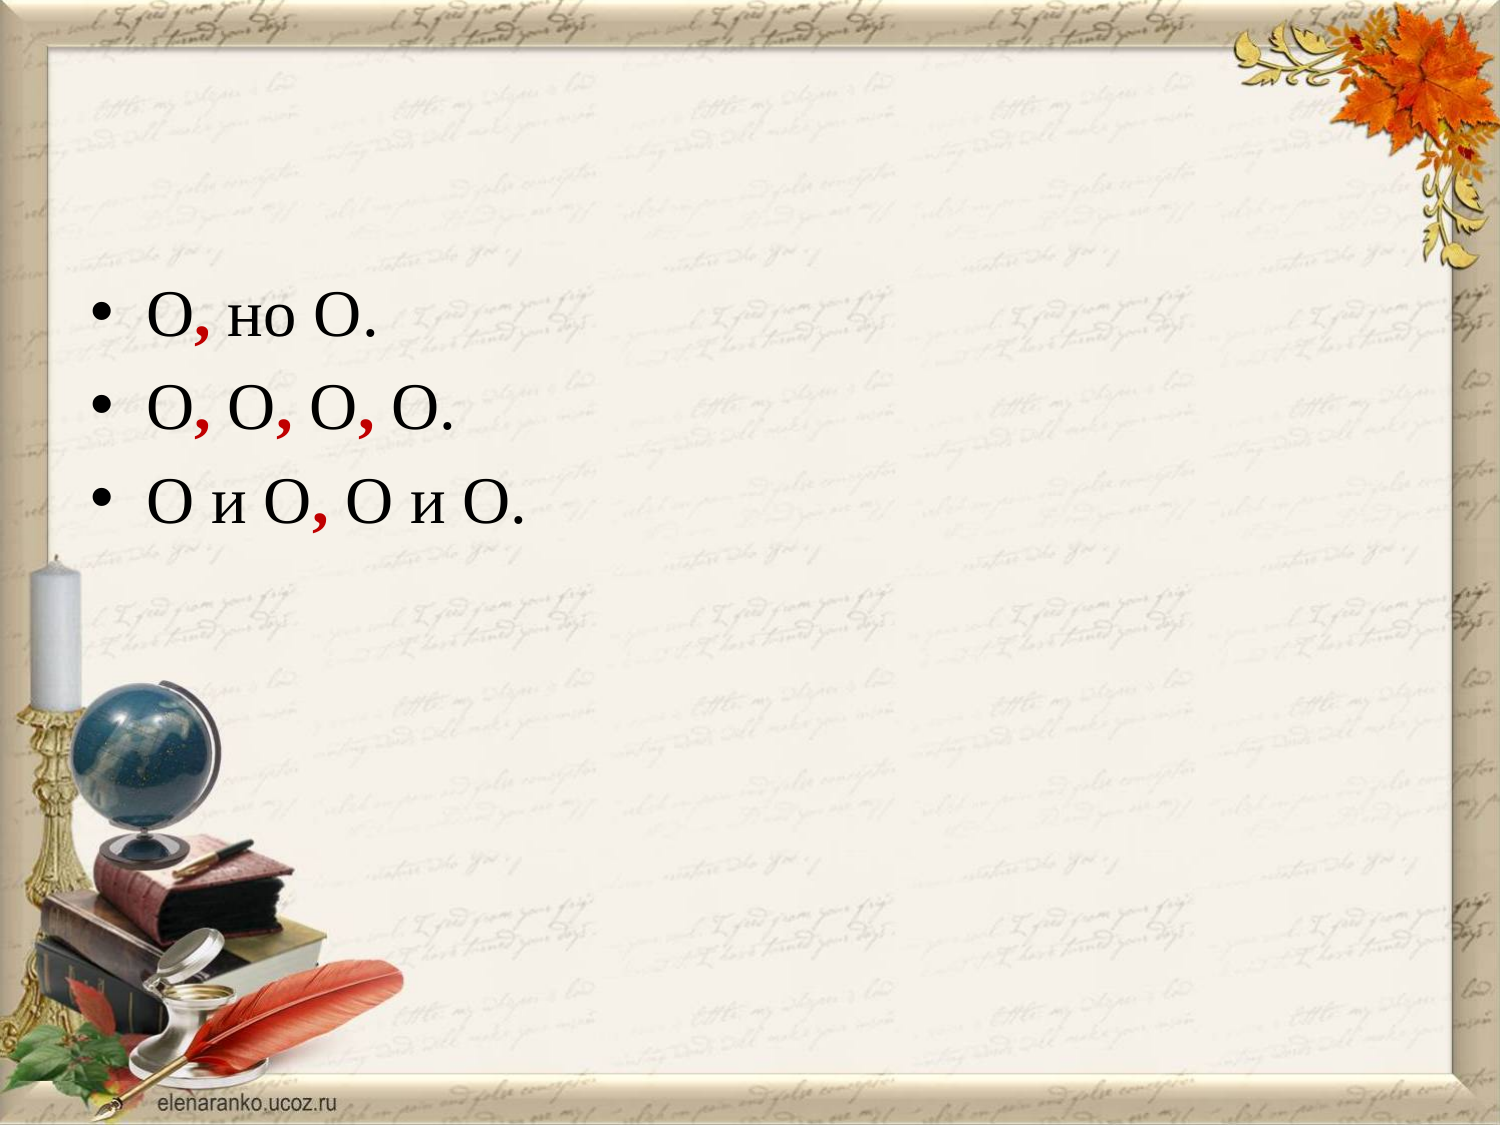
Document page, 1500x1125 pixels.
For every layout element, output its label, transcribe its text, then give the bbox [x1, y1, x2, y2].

picture [0, 0, 1500, 1125]
list О, но О. О, О, О, О. О и О, О и О. [75, 262, 1425, 1005]
